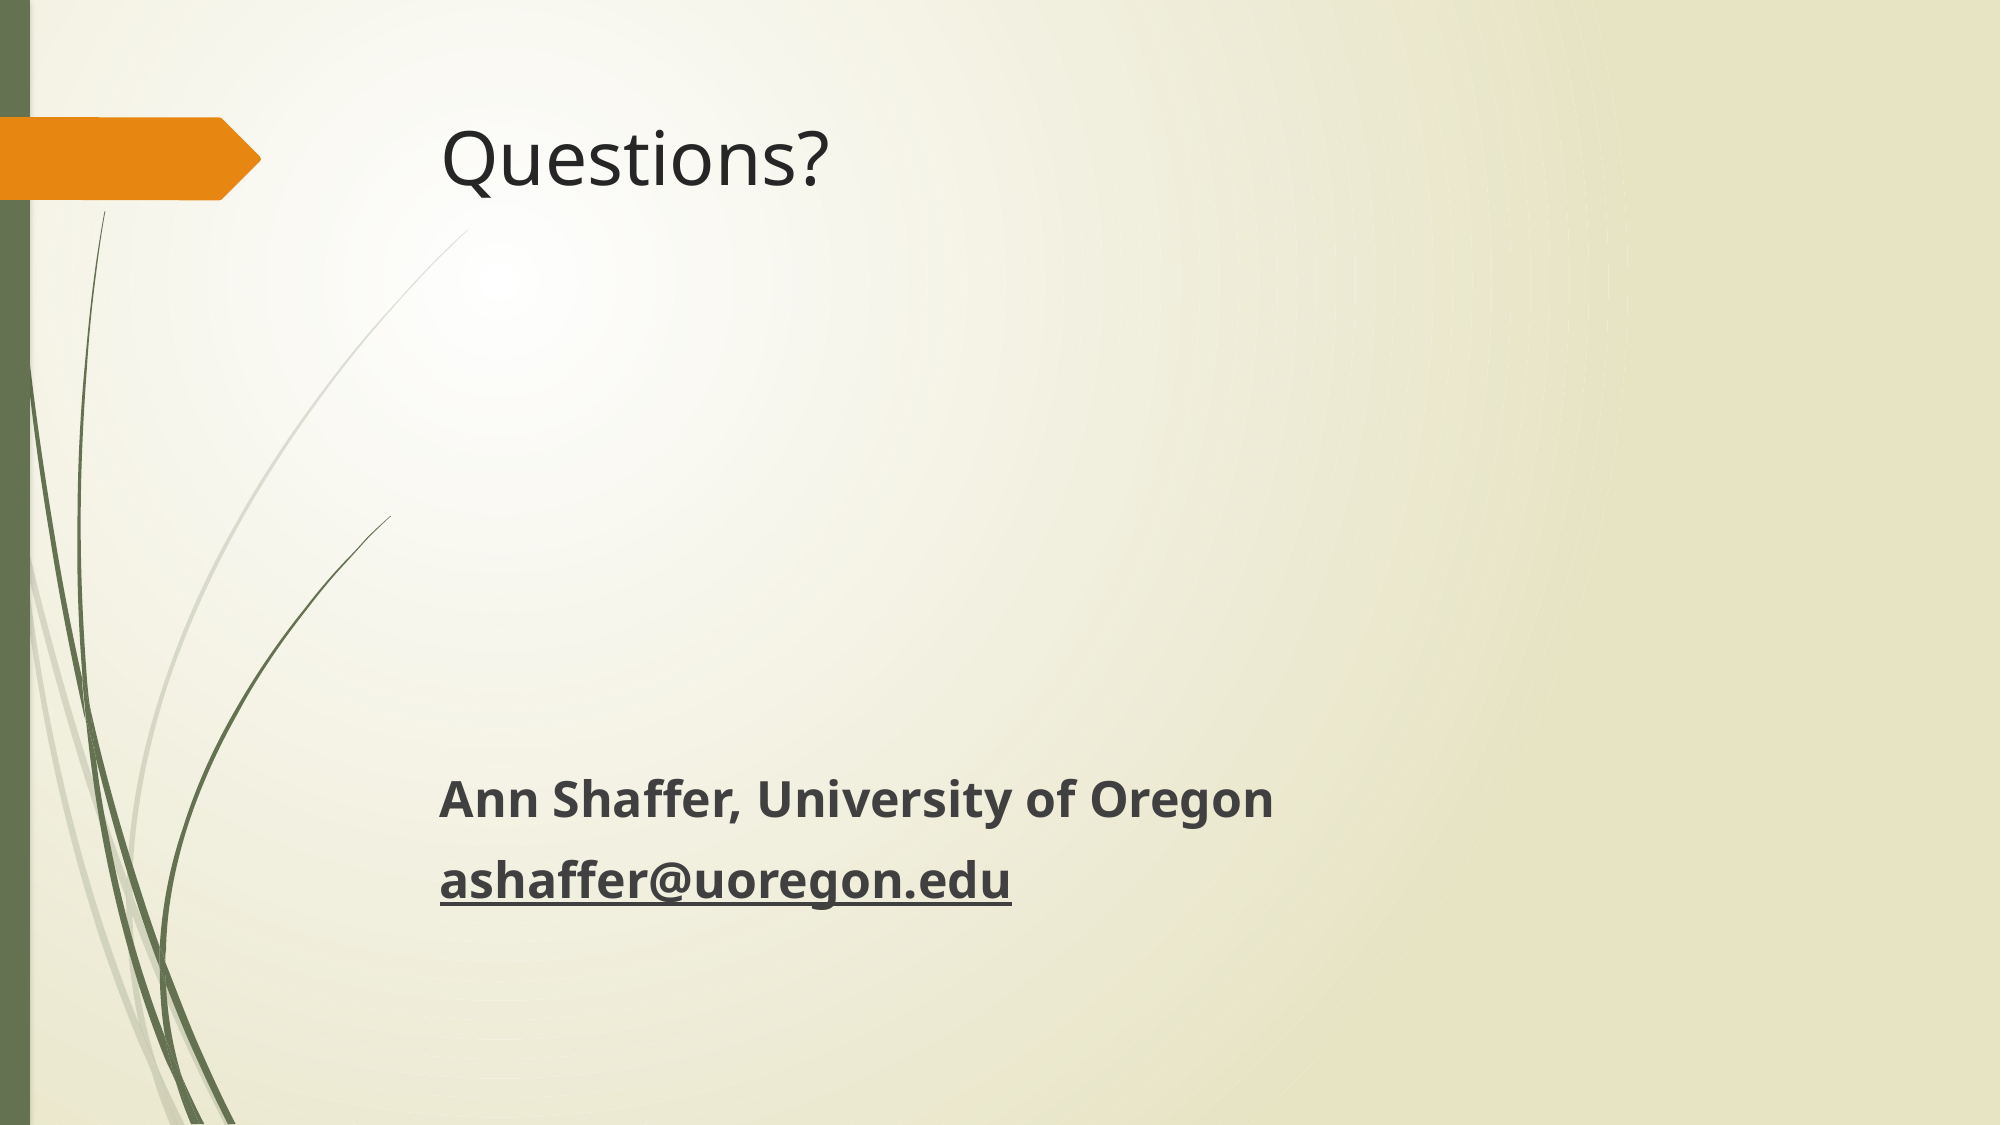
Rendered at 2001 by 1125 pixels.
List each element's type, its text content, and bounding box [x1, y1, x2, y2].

list Ann Shaffer, University of Oregon ashaffer@uoregon.edu [424, 350, 1888, 970]
title Questions? [425, 102, 1888, 313]
